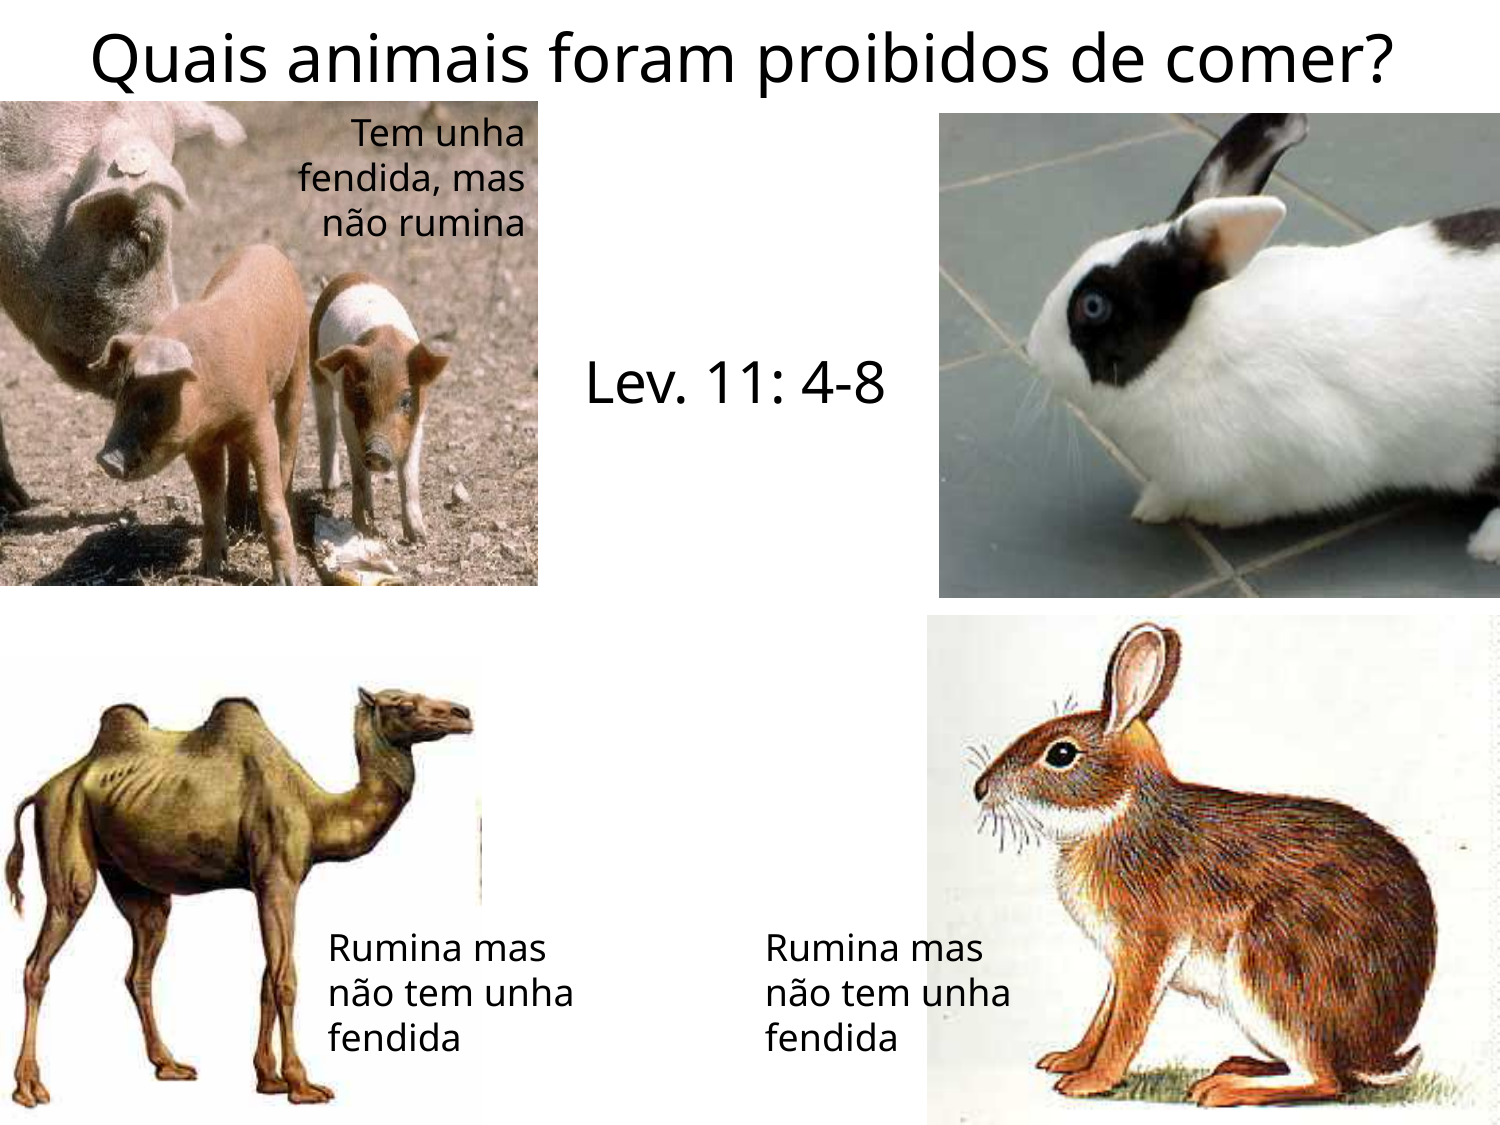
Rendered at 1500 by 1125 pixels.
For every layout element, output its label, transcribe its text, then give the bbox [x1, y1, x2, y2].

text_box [0, 101, 541, 587]
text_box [0, 655, 612, 1125]
picture [926, 615, 1500, 1125]
picture [938, 113, 1500, 598]
text_box Quais animais foram proibidos de comer? [0, 8, 1500, 103]
text_box Lev. 11: 4-8 [569, 338, 902, 423]
text_box Rumina mas não tem unha fendida [749, 916, 921, 1067]
